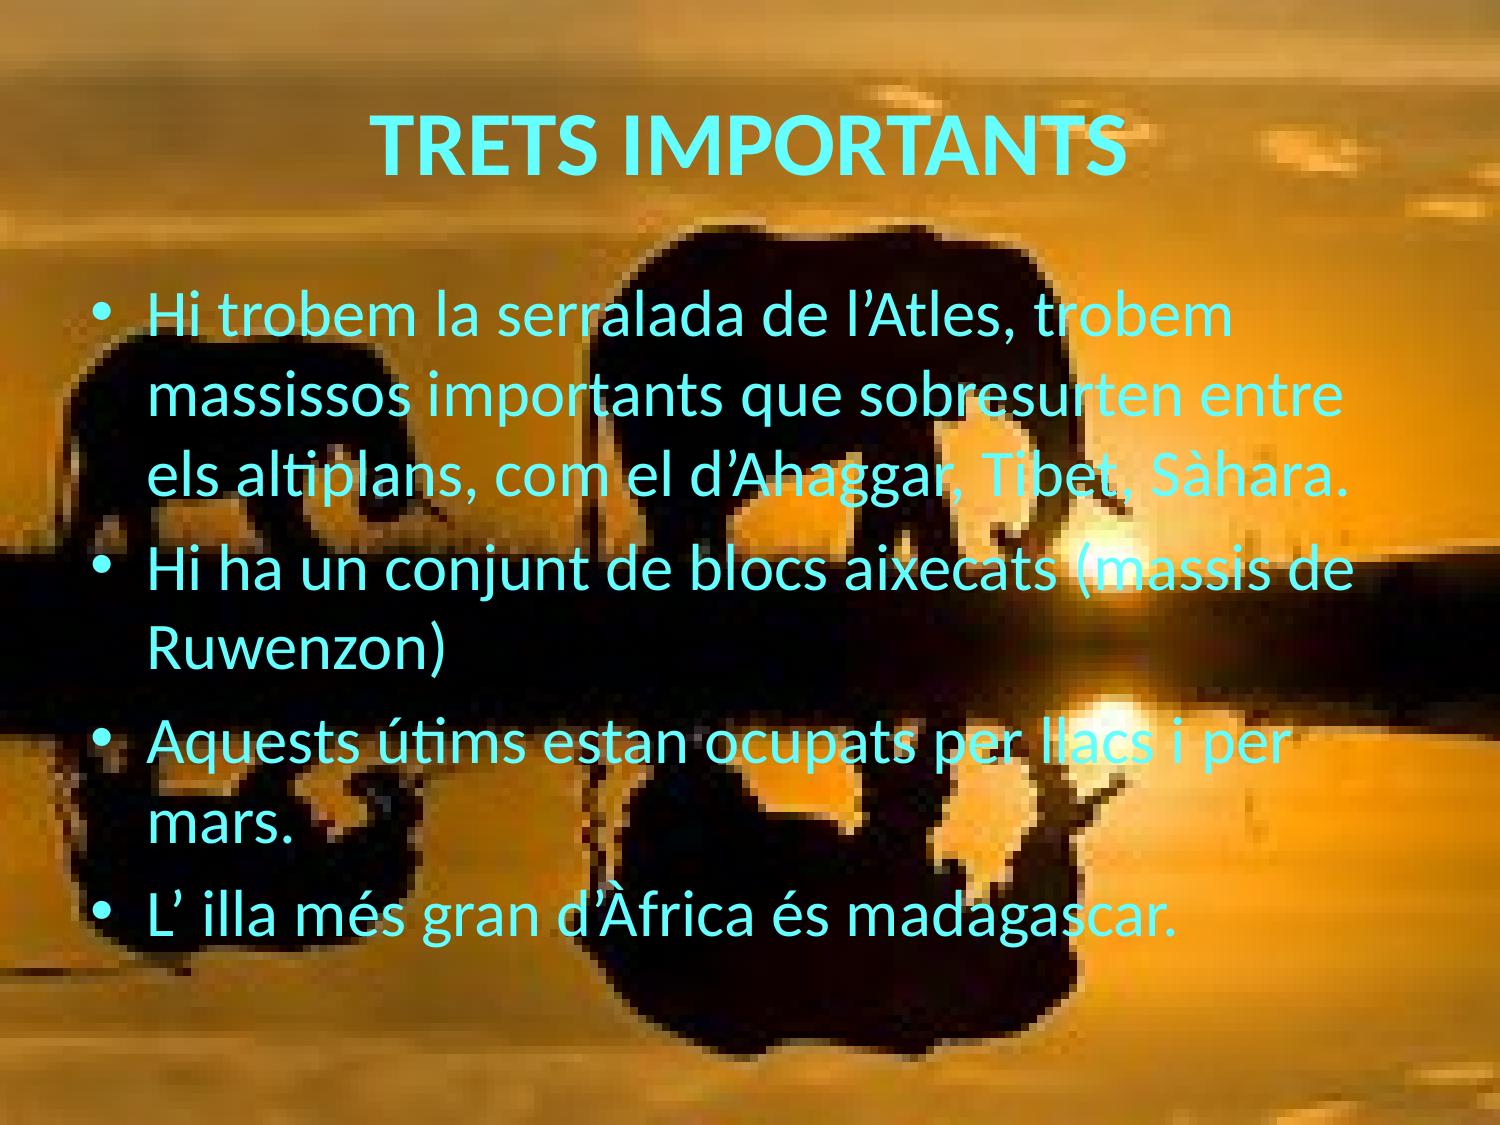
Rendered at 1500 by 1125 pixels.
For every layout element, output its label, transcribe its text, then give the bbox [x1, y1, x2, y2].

title TRETS IMPORTANTS [75, 45, 1425, 233]
list Hi trobem la serralada de l’Atles, trobem massissos importants que sobresurten entre els altiplans, com el d’Ahaggar, Tibet, Sàhara. Hi ha un conjunt de blocs aixecats (massis de Ruwenzon) Aquests útims estan ocupats per llacs i per mars. L’ illa més gran d’Àfrica és madagascar. [75, 262, 1425, 1005]
picture [0, 0, 1500, 1125]
